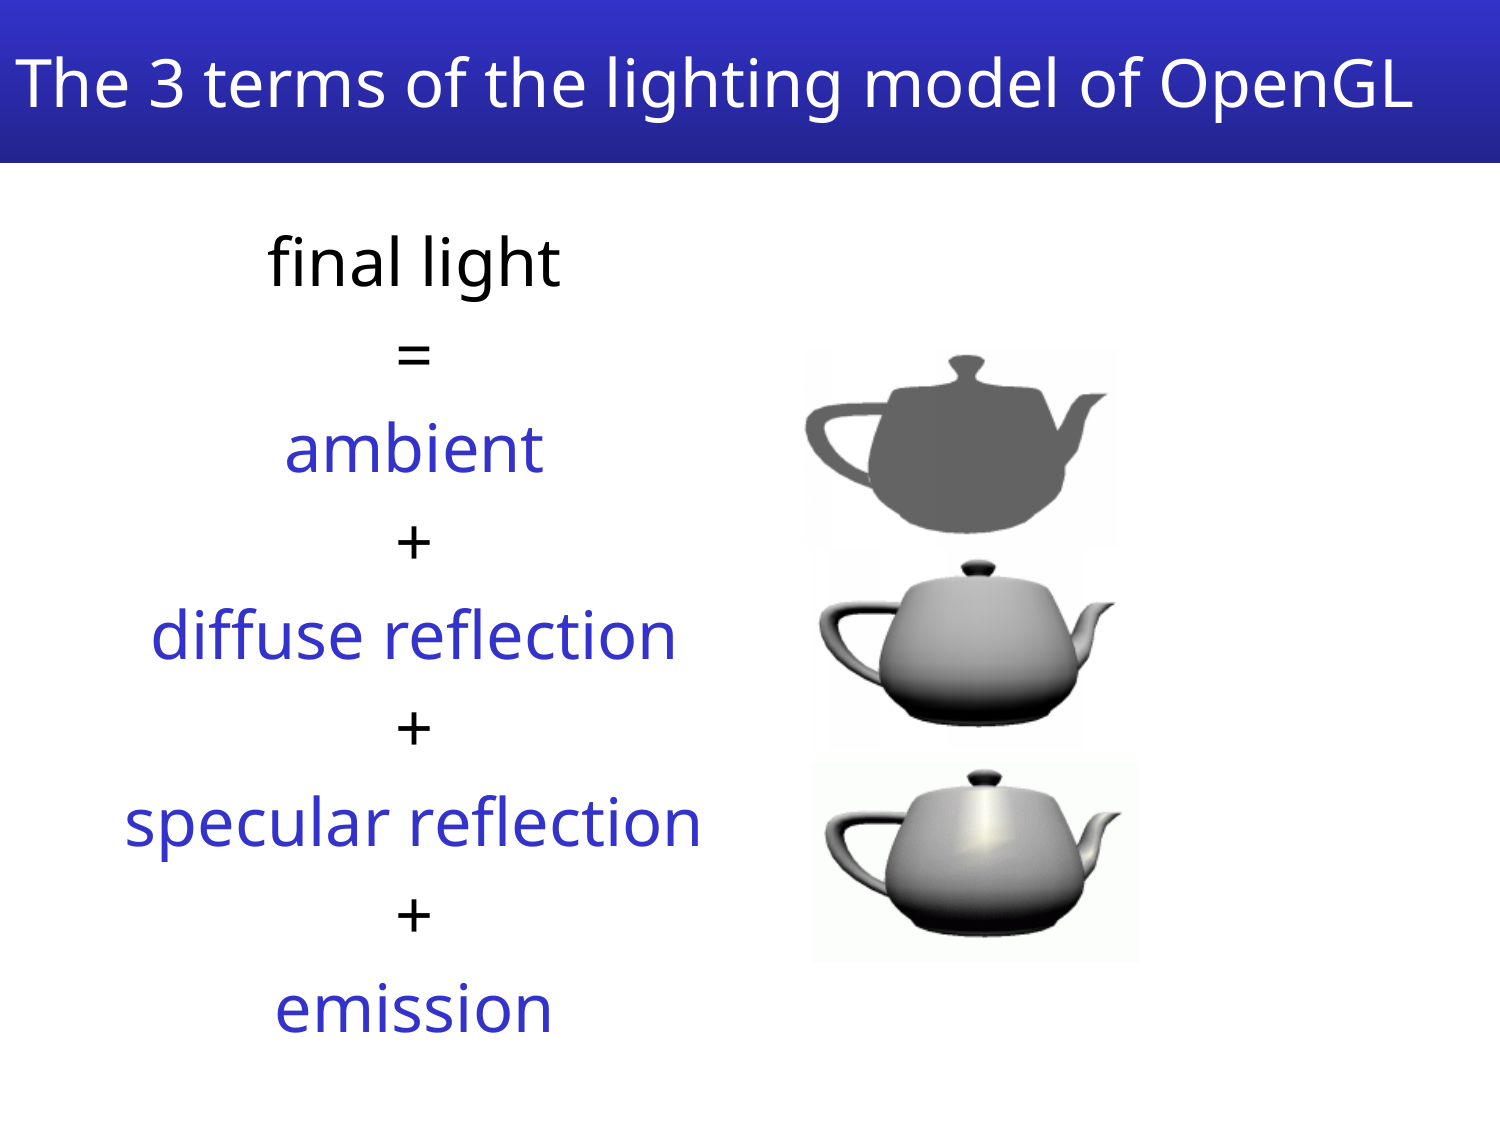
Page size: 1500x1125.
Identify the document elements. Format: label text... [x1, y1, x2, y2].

picture [812, 762, 1140, 963]
title The 3 terms of the lighting model of OpenGL [0, 0, 1500, 163]
text_box final light = ambient + diffuse reflection + specular reflection + emission [48, 212, 781, 967]
picture [799, 349, 1132, 751]
